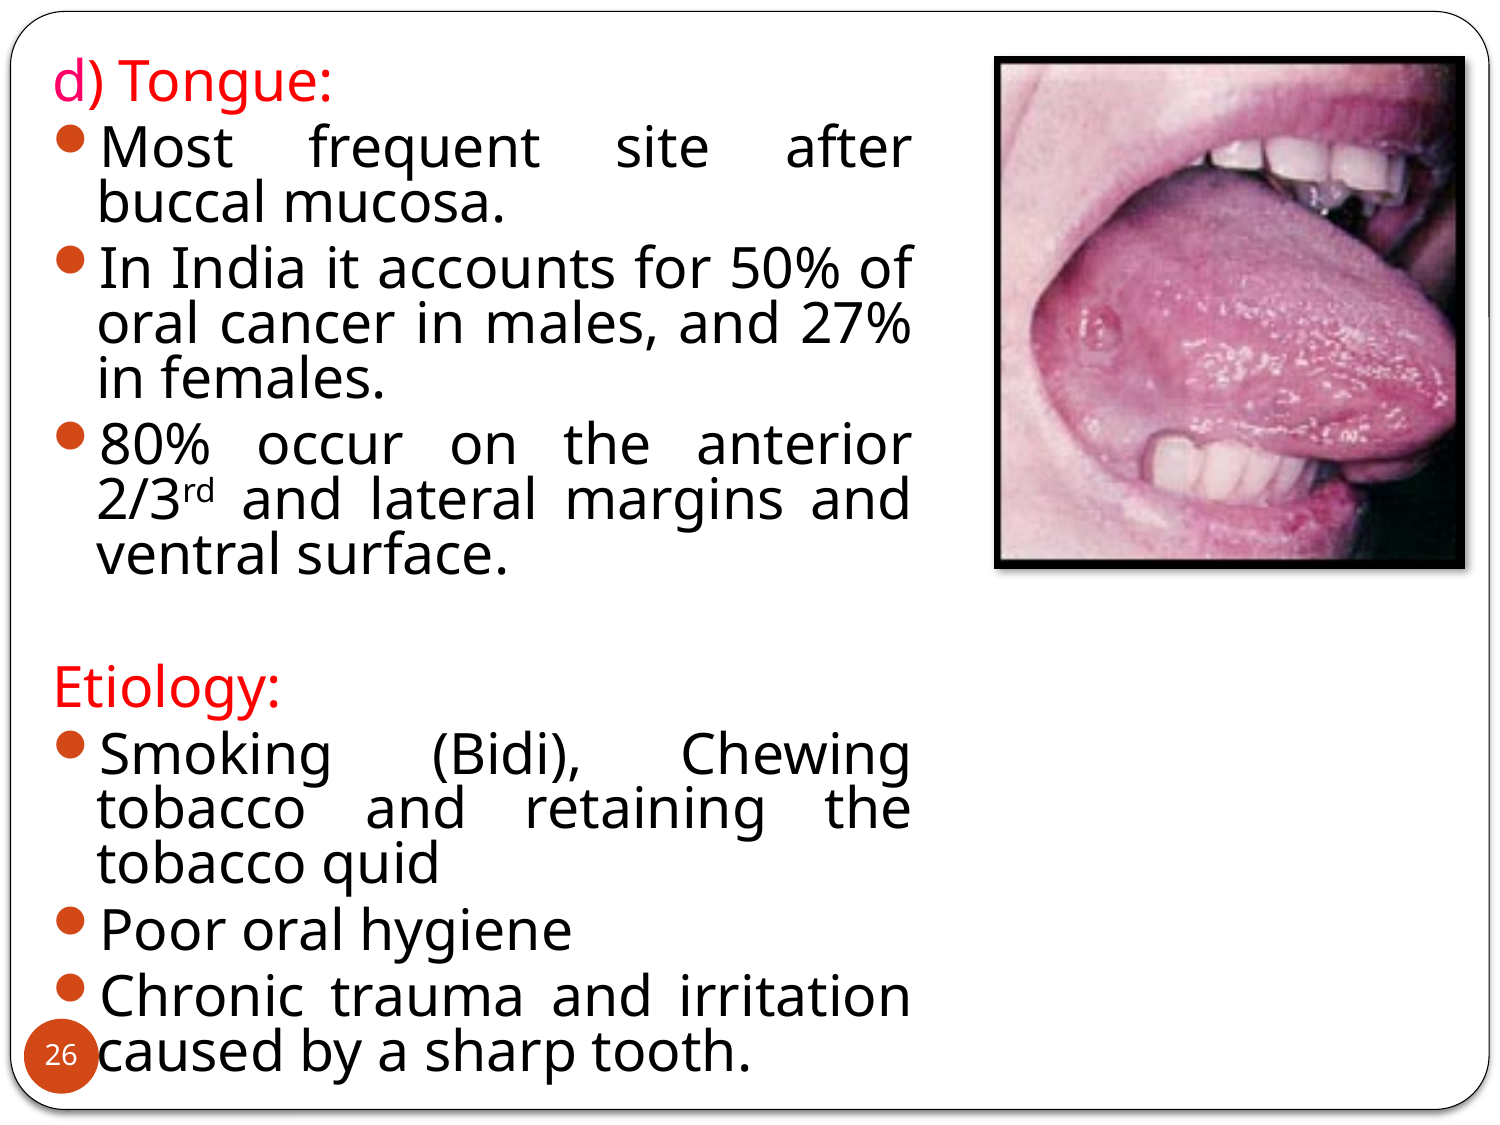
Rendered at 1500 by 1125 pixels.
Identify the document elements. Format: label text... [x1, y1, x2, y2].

slide_number 26 [23, 1018, 99, 1094]
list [999, 62, 1459, 563]
list d) Tongue: Most frequent site after buccal mucosa. In India it accounts for 50% of oral cancer in males, and 27% in females. 80% occur on the anterior 2/3rd and lateral margins and ventral surface. Etiology: Smoking (Bidi), Chewing tobacco and retaining the tobacco quid Poor oral hygiene Chronic trauma and irritation caused by a sharp tooth. [37, 50, 928, 1094]
